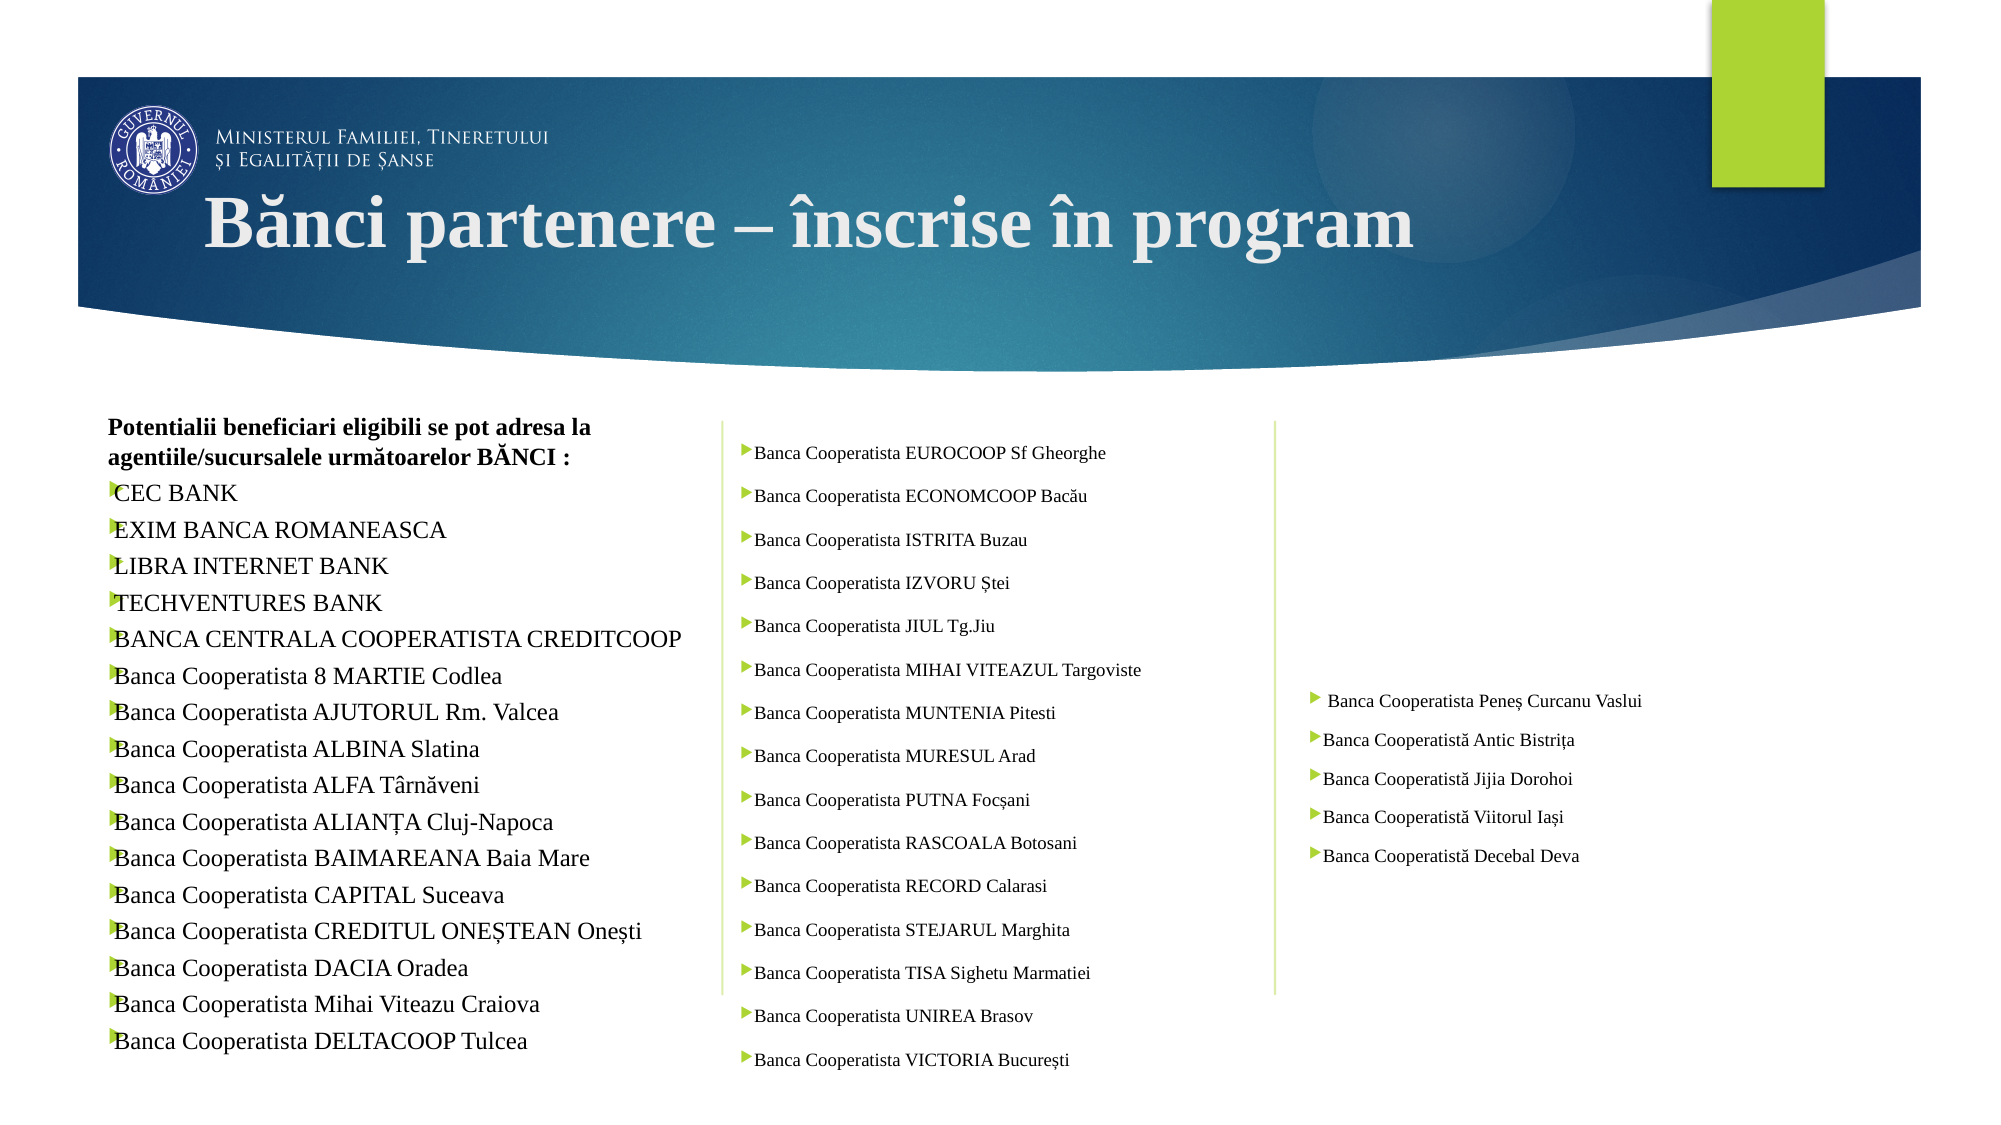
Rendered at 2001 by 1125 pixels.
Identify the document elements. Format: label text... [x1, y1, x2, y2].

list Potentialii beneficiari eligibili se pot adresa la agentiile/sucursalele următoarelor BĂNCI : CEC BANK EXIM BANCA ROMANEASCA LIBRA INTERNET BANK TECHVENTURES BANK BANCA CENTRALA COOPERATISTA CREDITCOOP Banca Cooperatista 8 MARTIE Codlea Banca Cooperatista AJUTORUL Rm. Valcea Banca Cooperatista ALBINA Slatina Banca Cooperatista ALFA Târnăveni Banca Cooperatista ALIANȚA Cluj-Napoca Banca Cooperatista BAIMAREANA Baia Mare Banca Cooperatista CAPITAL Suceava Banca Cooperatista CREDITUL ONEȘTEAN Onești Banca Cooperatista DACIA Oradea Banca Cooperatista Mihai Viteazu Craiova Banca Cooperatista DELTACOOP Tulcea [93, 403, 703, 1073]
list Banca Cooperatista Peneș Curcanu Vaslui Banca Cooperatistă Antic Bistrița Banca Cooperatistă Jijia Dorohoi Banca Cooperatistă Viitorul Iași Banca Cooperatistă Decebal Deva [1294, 433, 1810, 1033]
list Banca Cooperatista EUROCOOP Sf Gheorghe Banca Cooperatista ECONOMCOOP Bacău Banca Cooperatista ISTRITA Buzau Banca Cooperatista IZVORU Ștei Banca Cooperatista JIUL Tg.Jiu Banca Cooperatista MIHAI VITEAZUL Targoviste Banca Cooperatista MUNTENIA Pitesti Banca Cooperatista MURESUL Arad Banca Cooperatista PUTNA Focșani Banca Cooperatista RASCOALA Botosani Banca Cooperatista RECORD Calarasi Banca Cooperatista STEJARUL Marghita Banca Cooperatista TISA Sighetu Marmatiei Banca Cooperatista UNIREA Brasov Banca Cooperatista VICTORIA București [725, 433, 1242, 1125]
title Bănci partenere – înscrise în program [189, 159, 1627, 276]
picture [109, 105, 548, 195]
